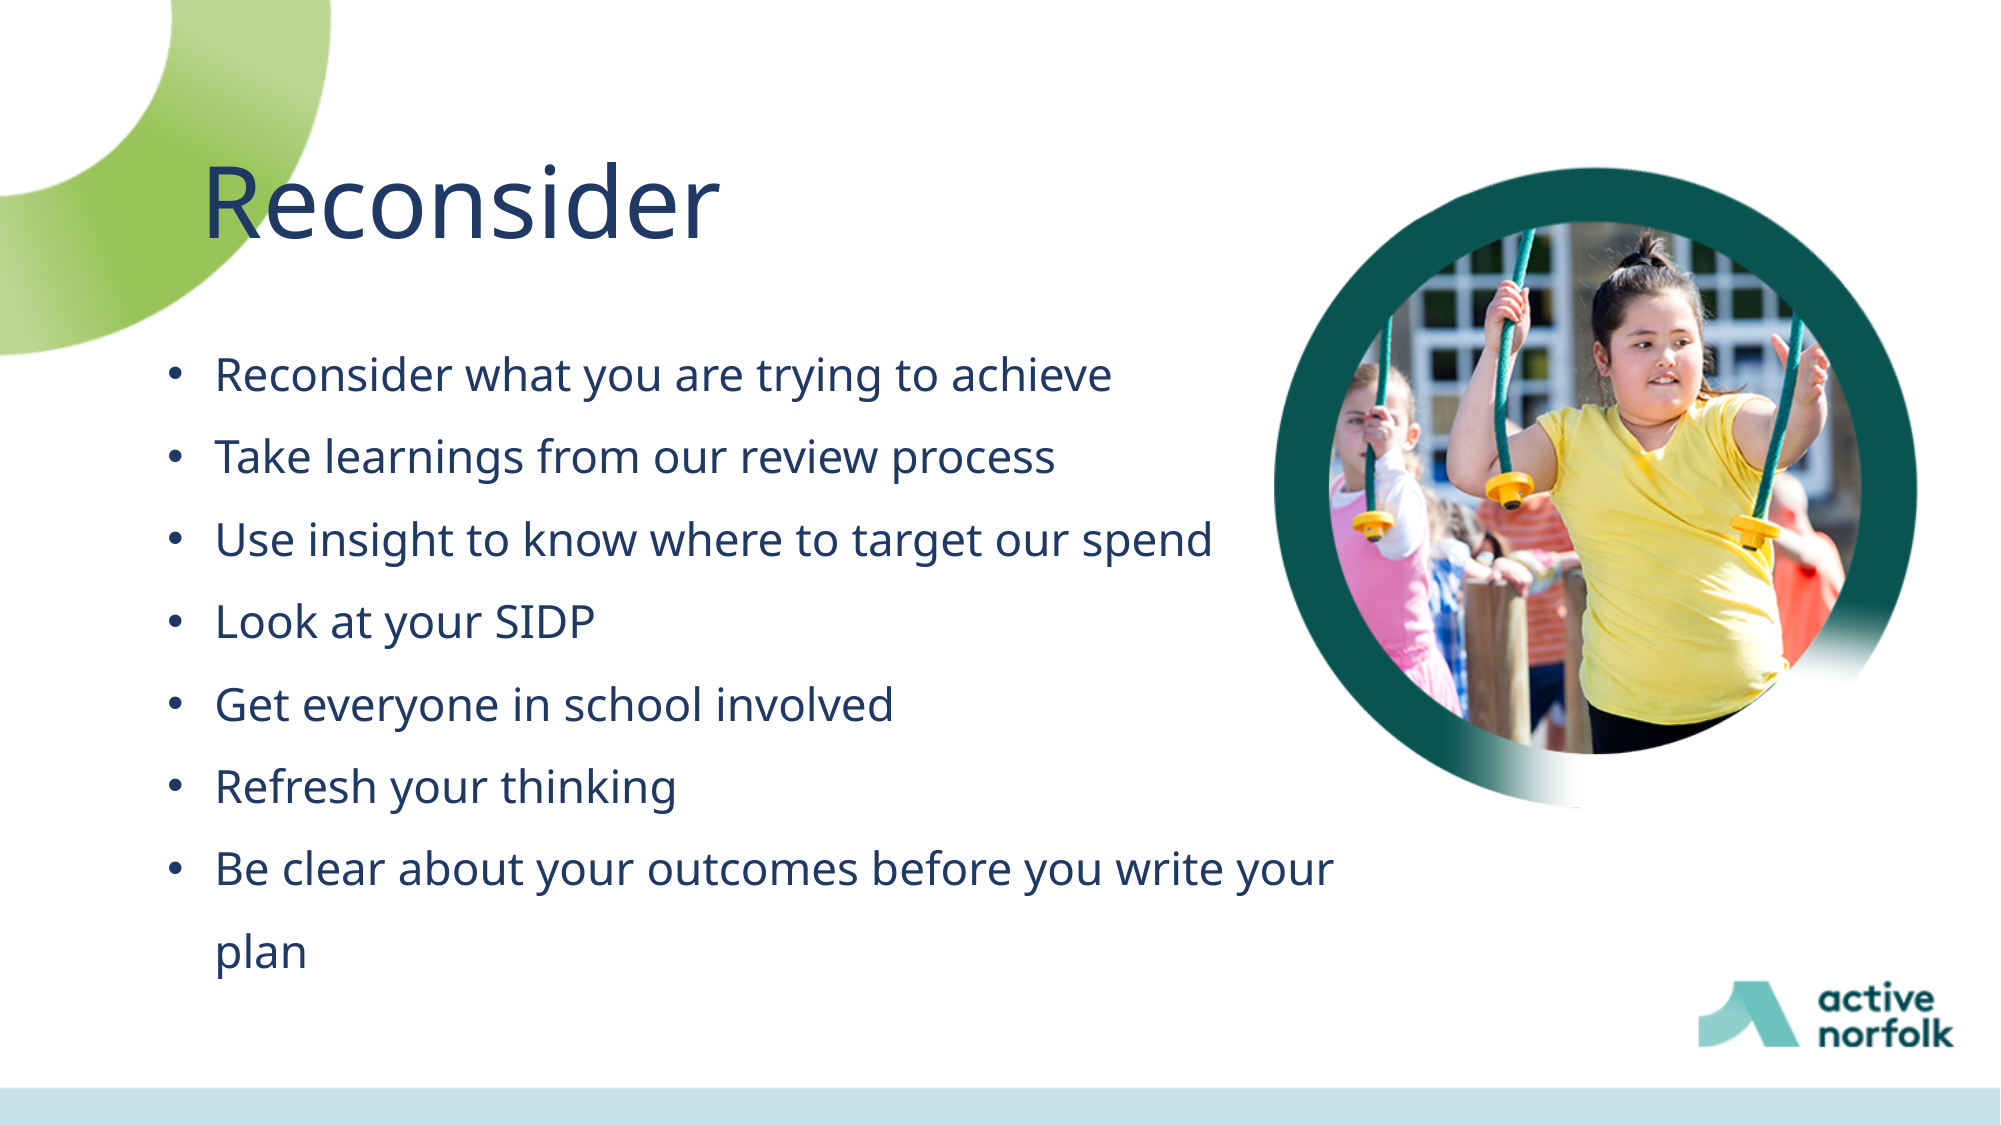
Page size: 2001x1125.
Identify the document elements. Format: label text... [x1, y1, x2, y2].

text_box Reconsider [186, 131, 1177, 267]
text_box Reconsider what you are trying to achieve Take learnings from our review process Use insight to know where to target our spend Look at your SIDP Get everyone in school involved Refresh your thinking Be clear about your outcomes before you write your plan [152, 310, 1393, 985]
picture [0, 0, 2001, 1125]
